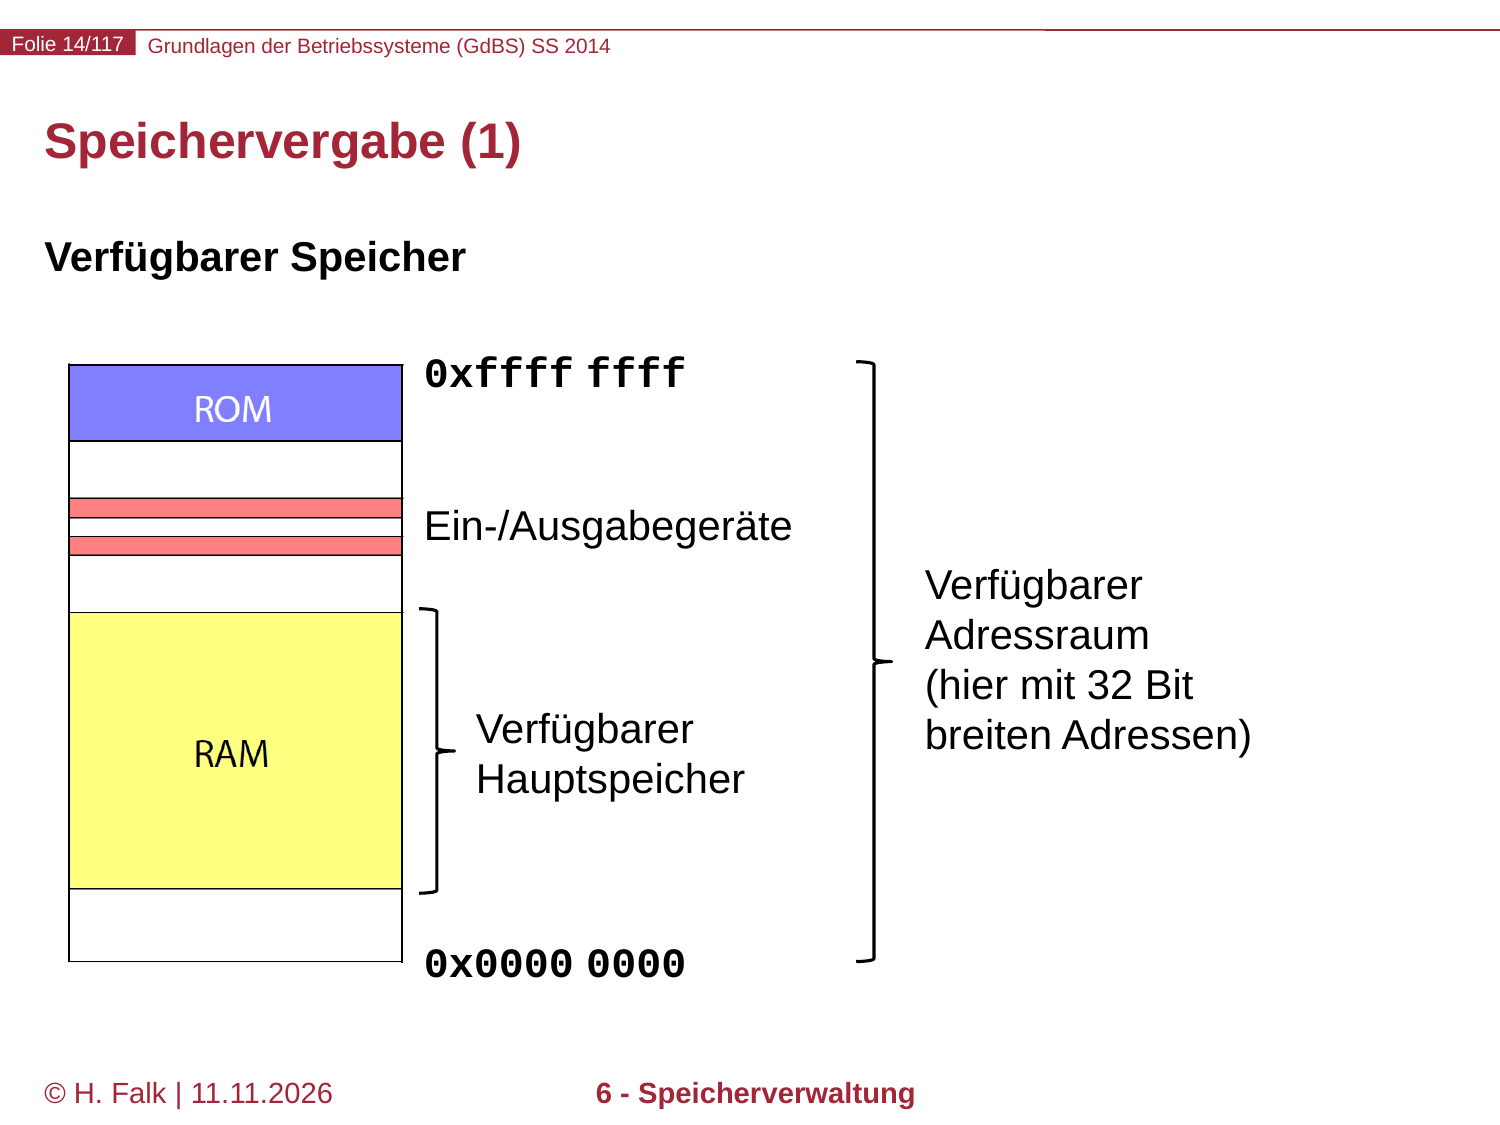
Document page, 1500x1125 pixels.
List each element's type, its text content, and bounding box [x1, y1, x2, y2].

text_box [856, 361, 892, 962]
text_box Verfügbarer Hauptspeicher [461, 694, 761, 810]
text_box Ein-/Ausgabegeräte [410, 491, 808, 557]
text_box Verfügbarer Adressraum (hier mit 32 Bit breiten Adressen) [910, 550, 1268, 766]
picture [64, 362, 406, 965]
list Verfügbarer Speicher [29, 227, 1471, 1047]
title Speichervergabe (1) [29, 90, 1471, 198]
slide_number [29, 1066, 301, 1125]
footer 6 - Speicherverwaltung [301, 1066, 1211, 1125]
text_box [419, 608, 455, 894]
text_box 0x0000 0000 [408, 928, 702, 994]
text_box 0xffff ffff [408, 338, 702, 403]
